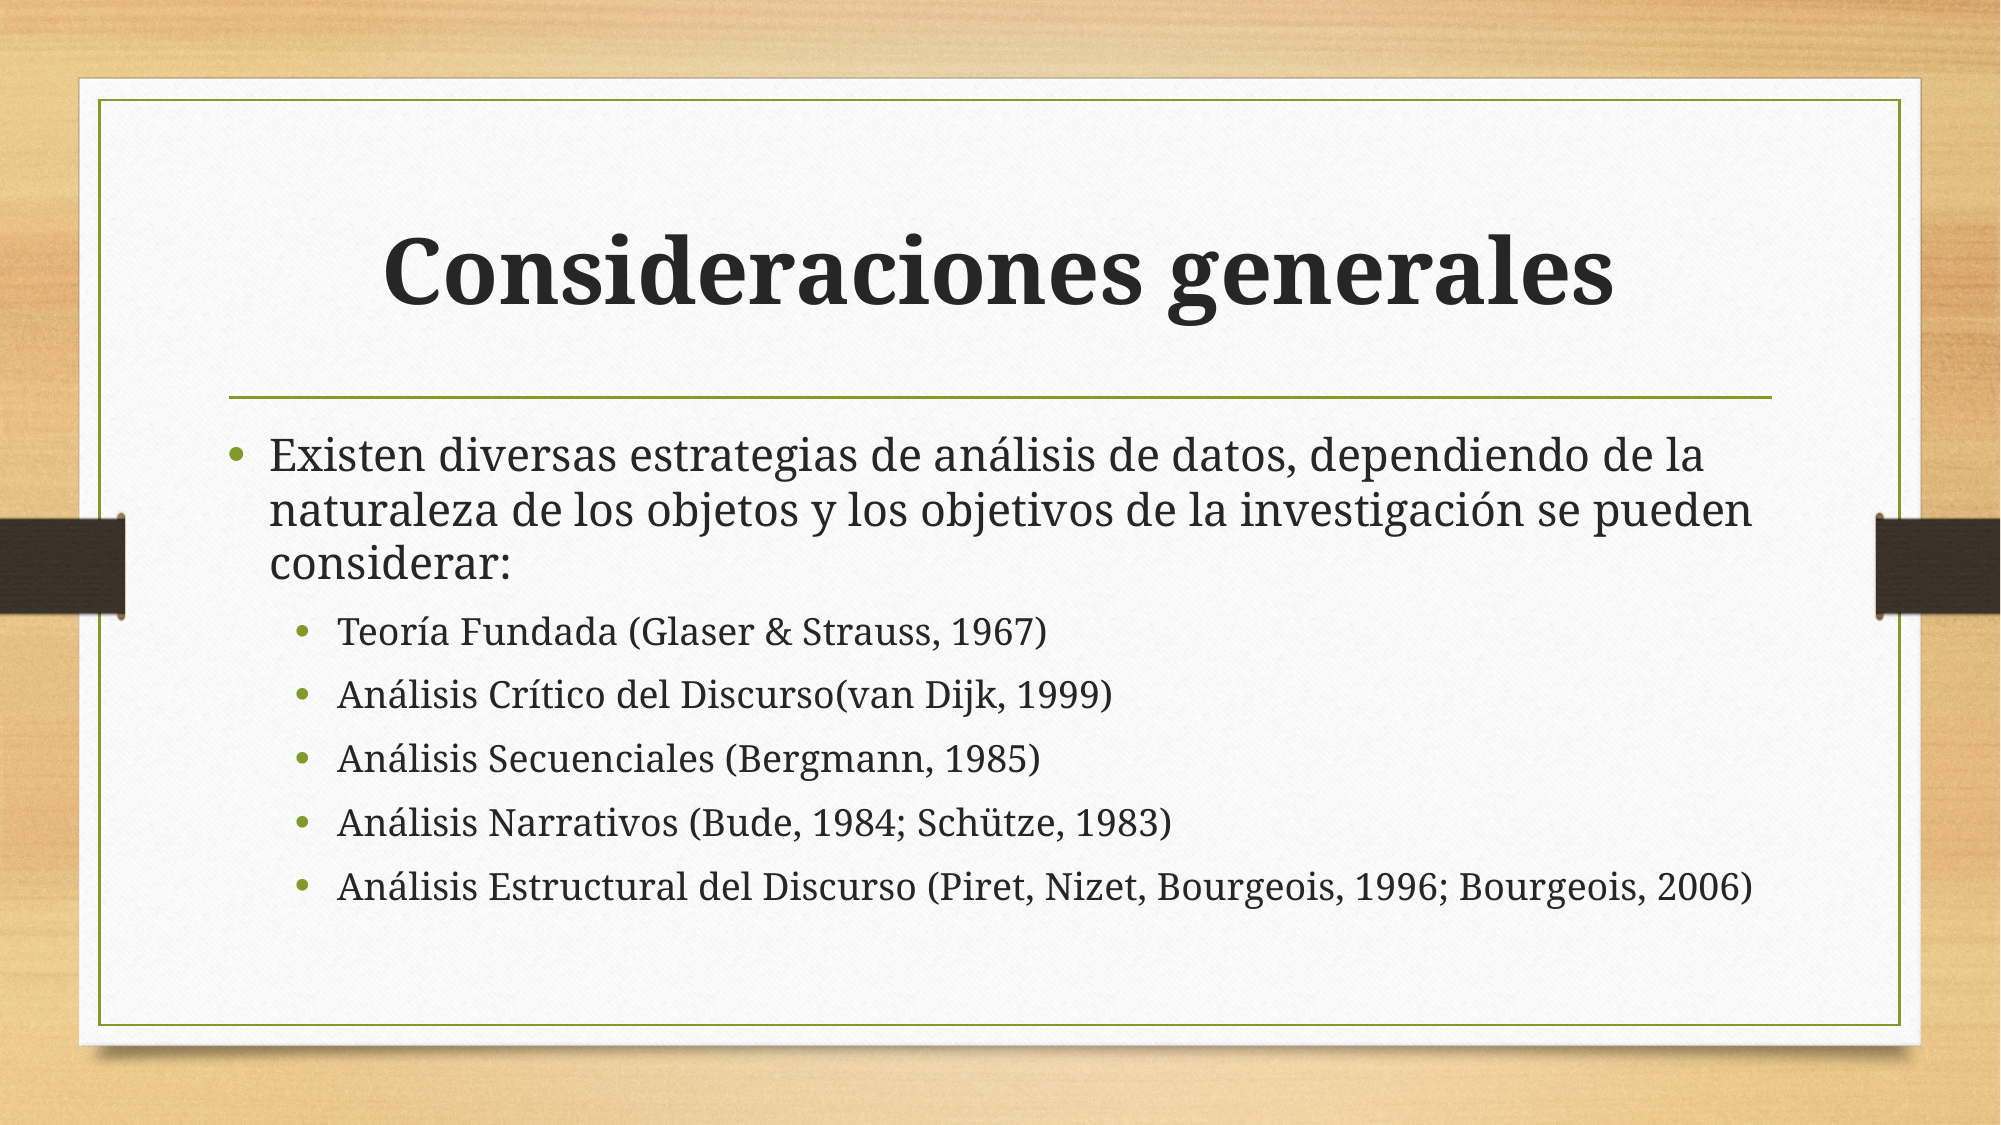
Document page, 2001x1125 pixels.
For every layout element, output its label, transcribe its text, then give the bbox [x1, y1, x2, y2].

title Consideraciones generales [212, 161, 1788, 375]
picture [0, 0, 2001, 1125]
list Existen diversas estrategias de análisis de datos, dependiendo de la naturaleza de los objetos y los objetivos de la investigación se pueden considerar: Teoría Fundada (Glaser & Strauss, 1967) Análisis Crítico del Discurso(van Dijk, 1999) Análisis Secuenciales (Bergmann, 1985) Análisis Narrativos (Bude, 1984; Schütze, 1983) Análisis Estructural del Discurso (Piret, Nizet, Bourgeois, 1996; Bourgeois, ‎2006) [212, 419, 1788, 964]
